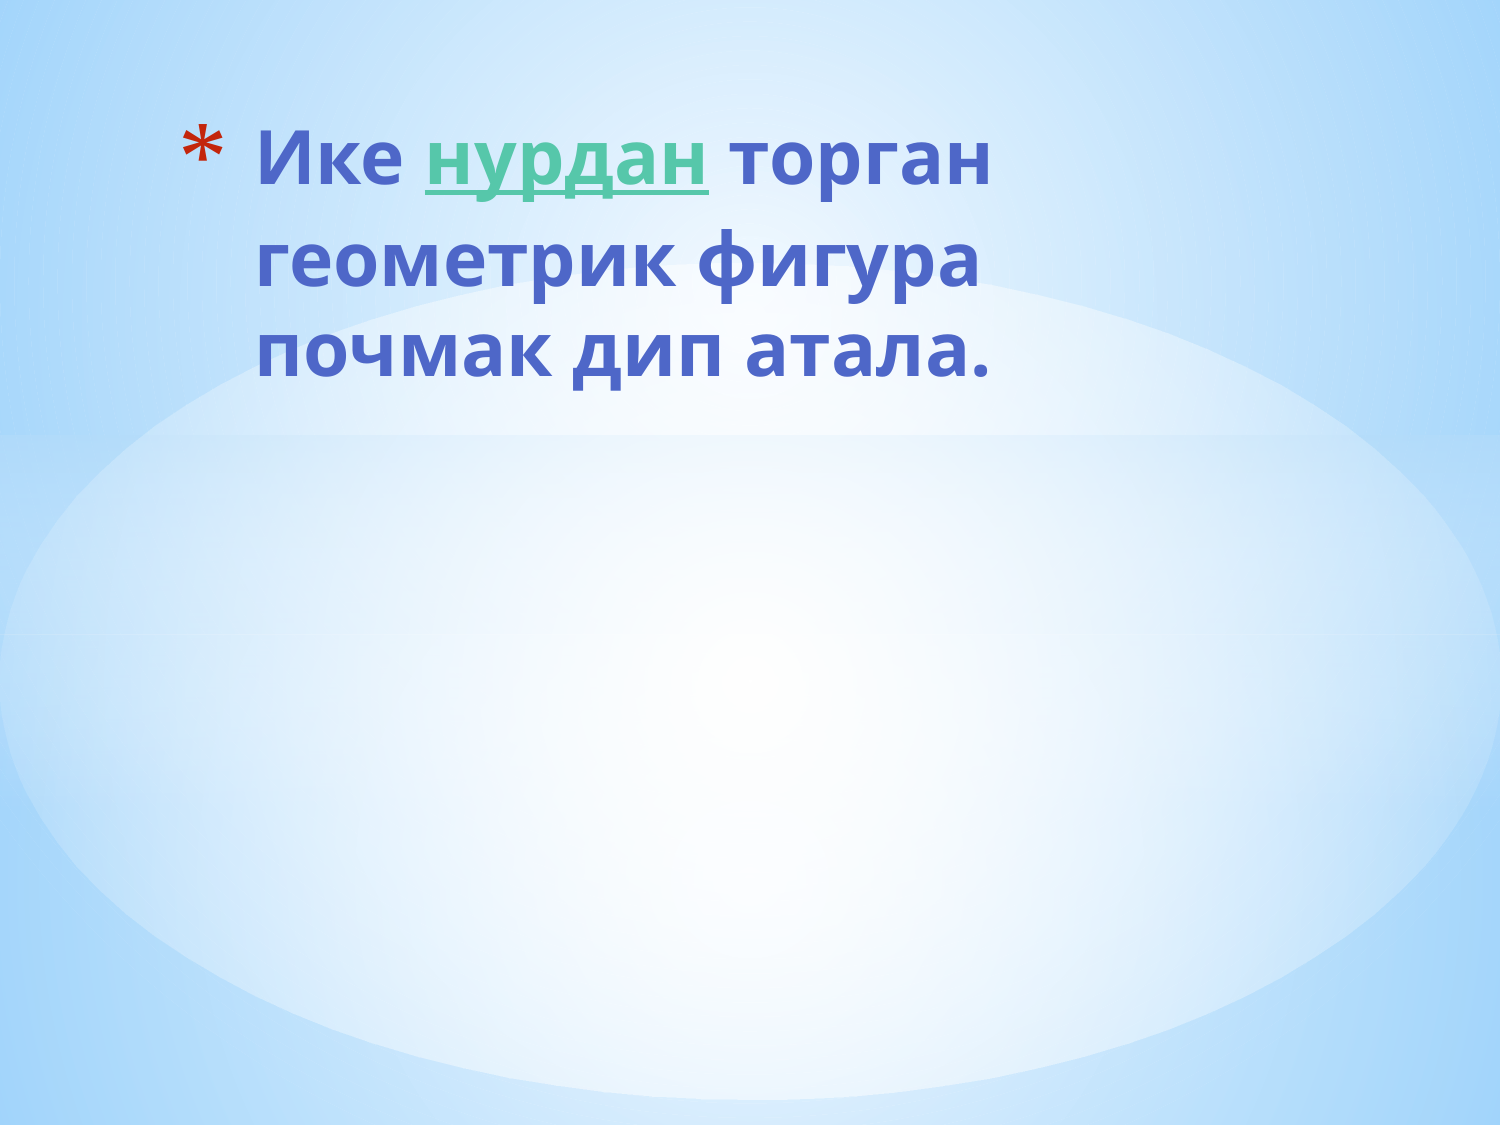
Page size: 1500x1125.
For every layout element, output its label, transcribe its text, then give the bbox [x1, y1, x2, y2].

title Ике нурдан торган геометрик фигура почмак дип атала. [134, 101, 1312, 870]
